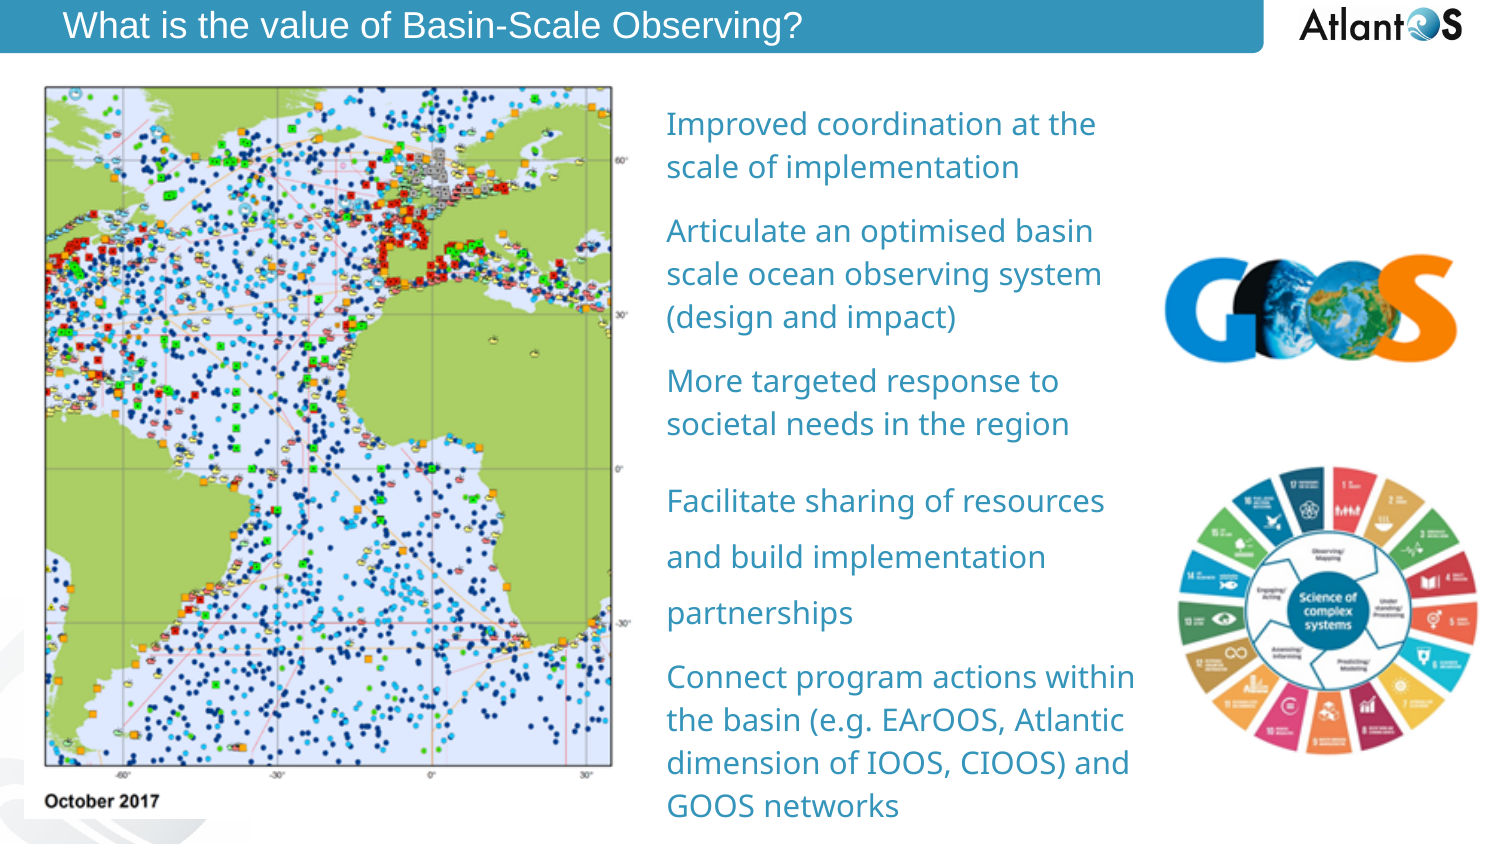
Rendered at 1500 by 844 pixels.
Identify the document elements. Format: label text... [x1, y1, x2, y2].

picture [1175, 464, 1482, 759]
text_box Improved coordination at the scale of implementation Articulate an optimised basin scale ocean observing system (design and impact) More targeted response to societal needs in the region Facilitate sharing of resources and build implementation partnerships Connect program actions within the basin (e.g. EArOOS, Atlantic dimension of IOOS, CIOOS) and GOOS networks [651, 91, 1164, 832]
picture [1299, 7, 1462, 41]
title What is the value of Basin-Scale Observing? [47, 0, 1064, 52]
picture [24, 75, 637, 819]
picture [1146, 241, 1461, 380]
